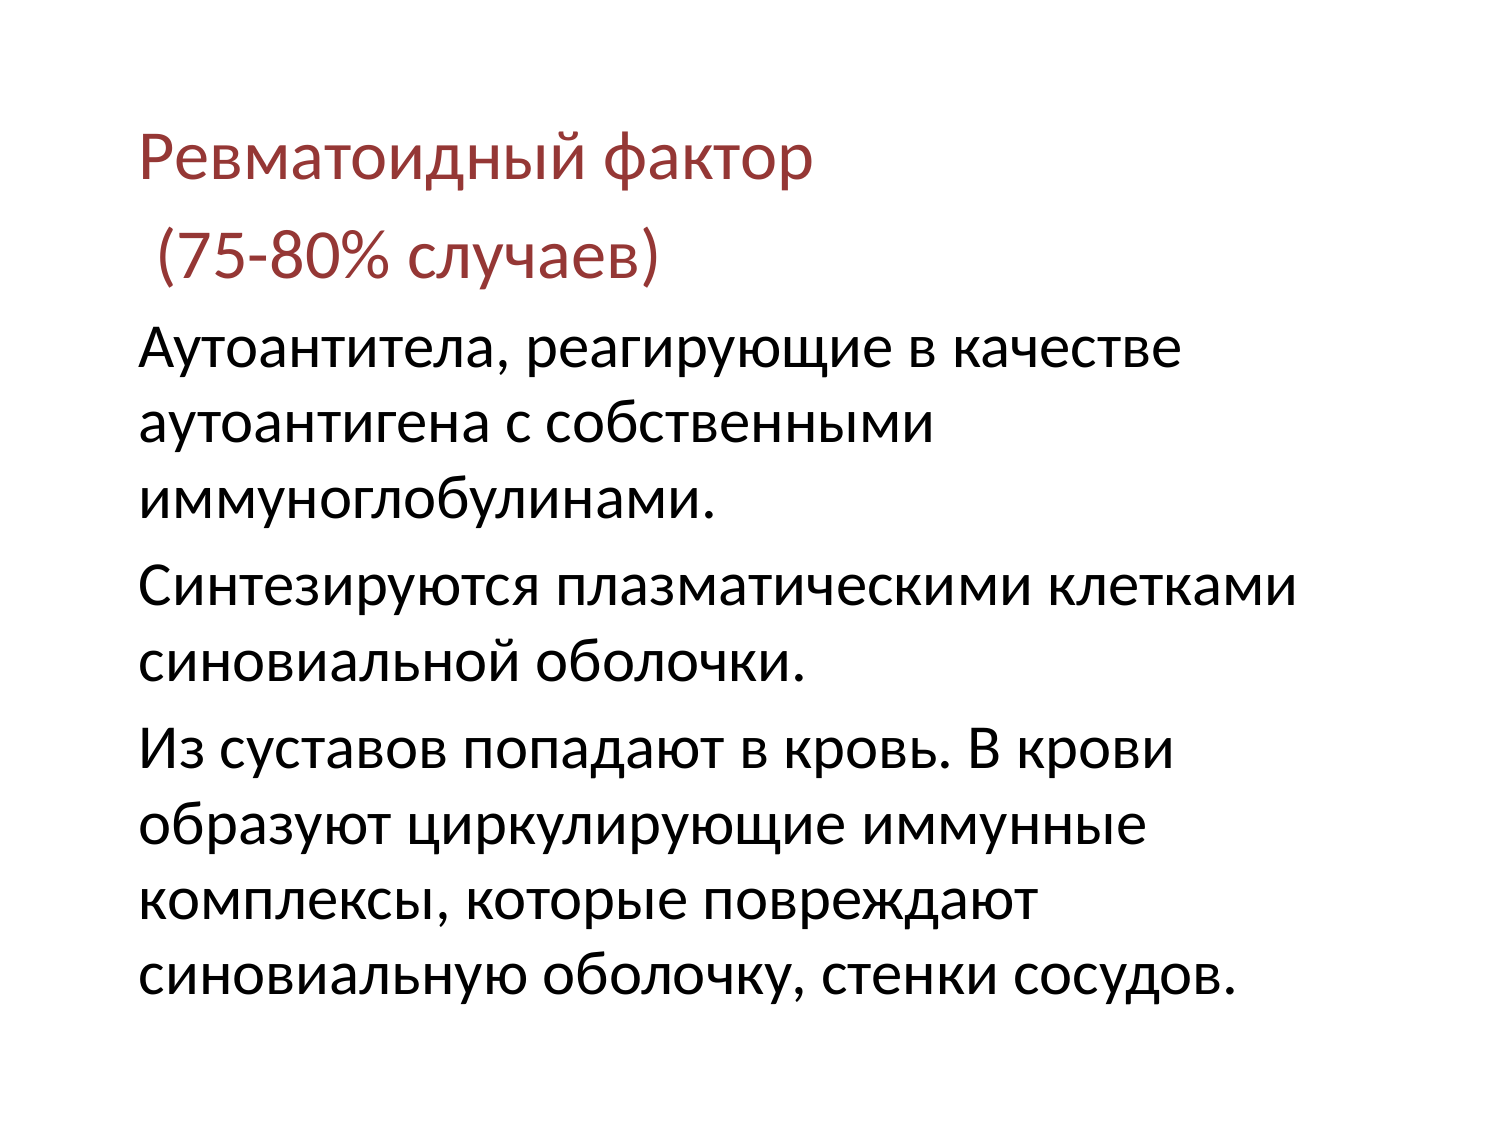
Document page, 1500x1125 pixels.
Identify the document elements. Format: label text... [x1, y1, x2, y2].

list Ревматоидный фактор (75-80% случаев) Аутоантитела, реагирующие в качестве аутоантигена с собственными иммуноглобулинами. Синтезируются плазматическими клетками синовиальной оболочки. Из суставов попадают в кровь. В крови образуют циркулирующие иммунные комплексы, которые повреждают синовиальную оболочку, стенки сосудов. [123, 101, 1404, 1024]
